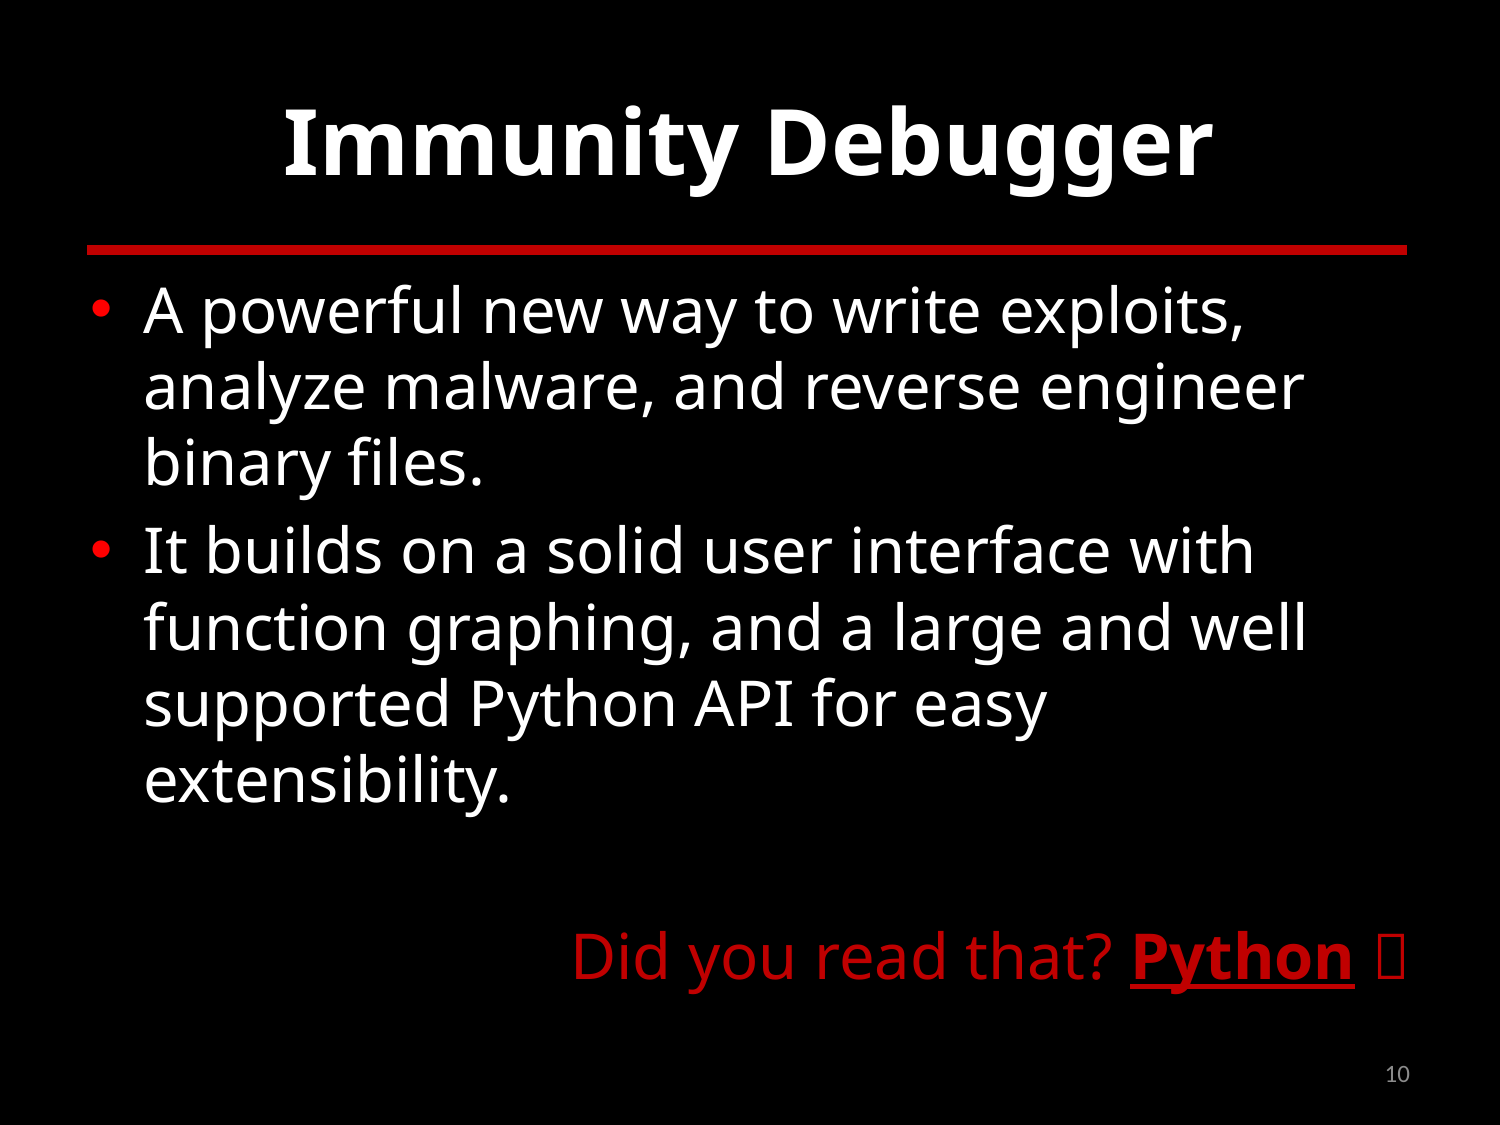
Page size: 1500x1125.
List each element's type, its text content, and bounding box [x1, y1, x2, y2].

title Immunity Debugger [75, 45, 1425, 233]
slide_number 10 [1074, 1042, 1425, 1103]
list A powerful new way to write exploits, analyze malware, and reverse engineer binary files. It builds on a solid user interface with function graphing, and a large and well supported Python API for easy extensibility. Did you read that? Python  [75, 262, 1425, 1005]
